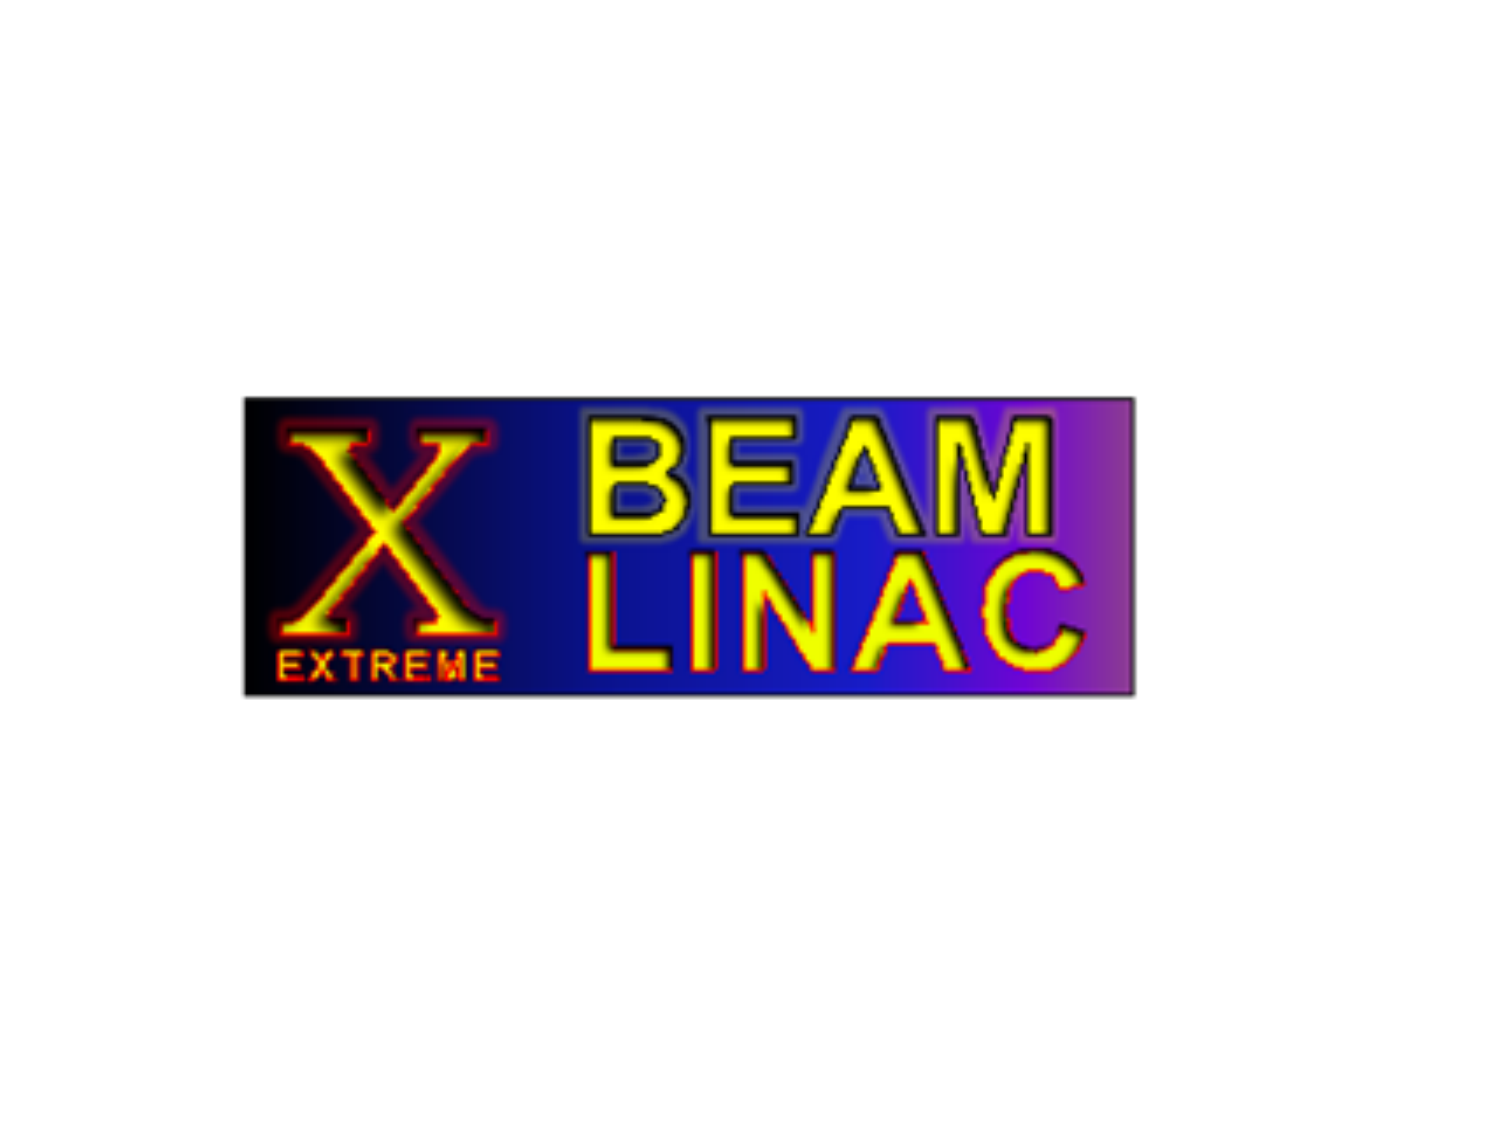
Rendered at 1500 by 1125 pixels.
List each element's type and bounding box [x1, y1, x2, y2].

picture [218, 314, 1169, 729]
